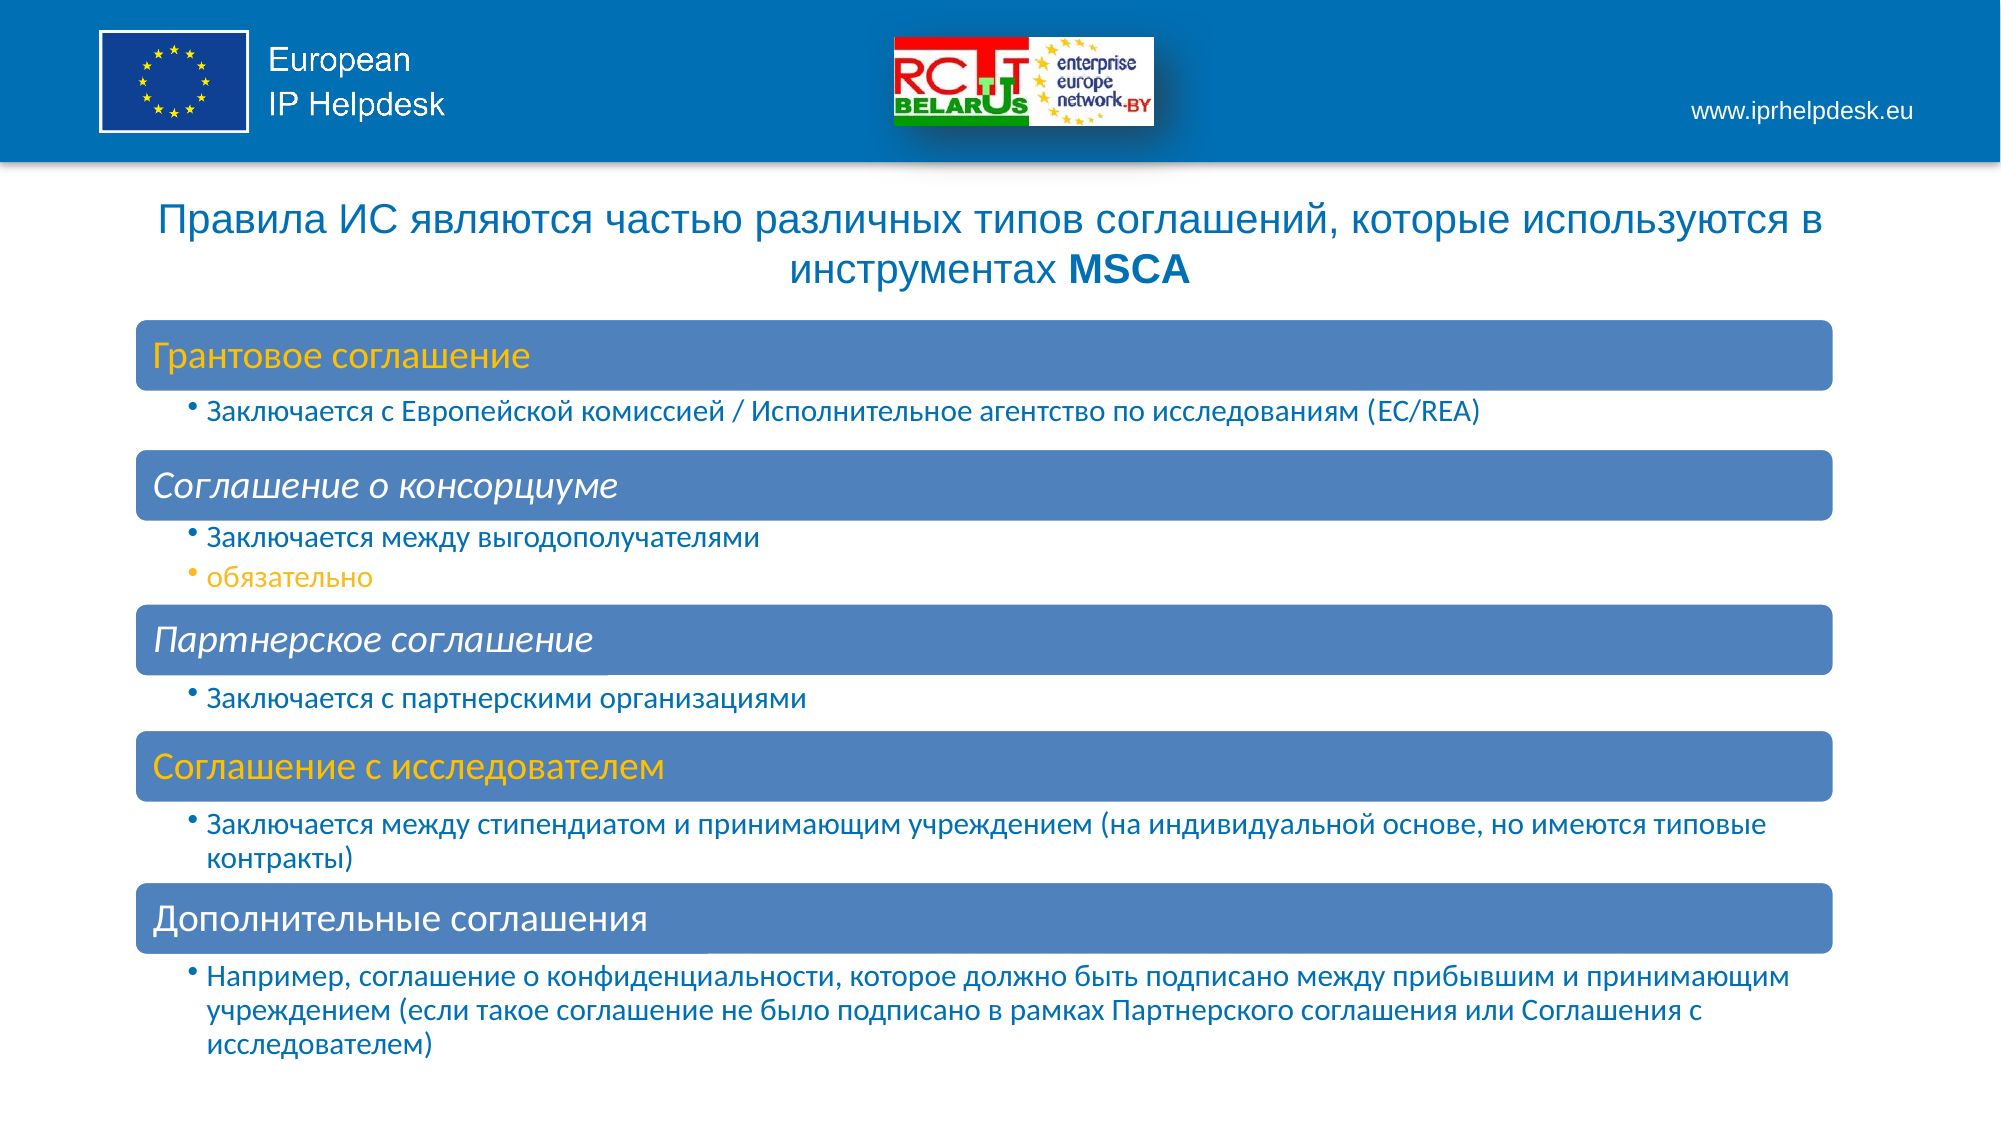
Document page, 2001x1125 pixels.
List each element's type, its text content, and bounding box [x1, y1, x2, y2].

picture [893, 37, 1155, 127]
picture [99, 30, 445, 133]
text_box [133, 314, 1835, 1071]
title Правила ИС являются частью различных типов соглашений, которые используются в инструментах MSCA [90, 184, 1891, 339]
